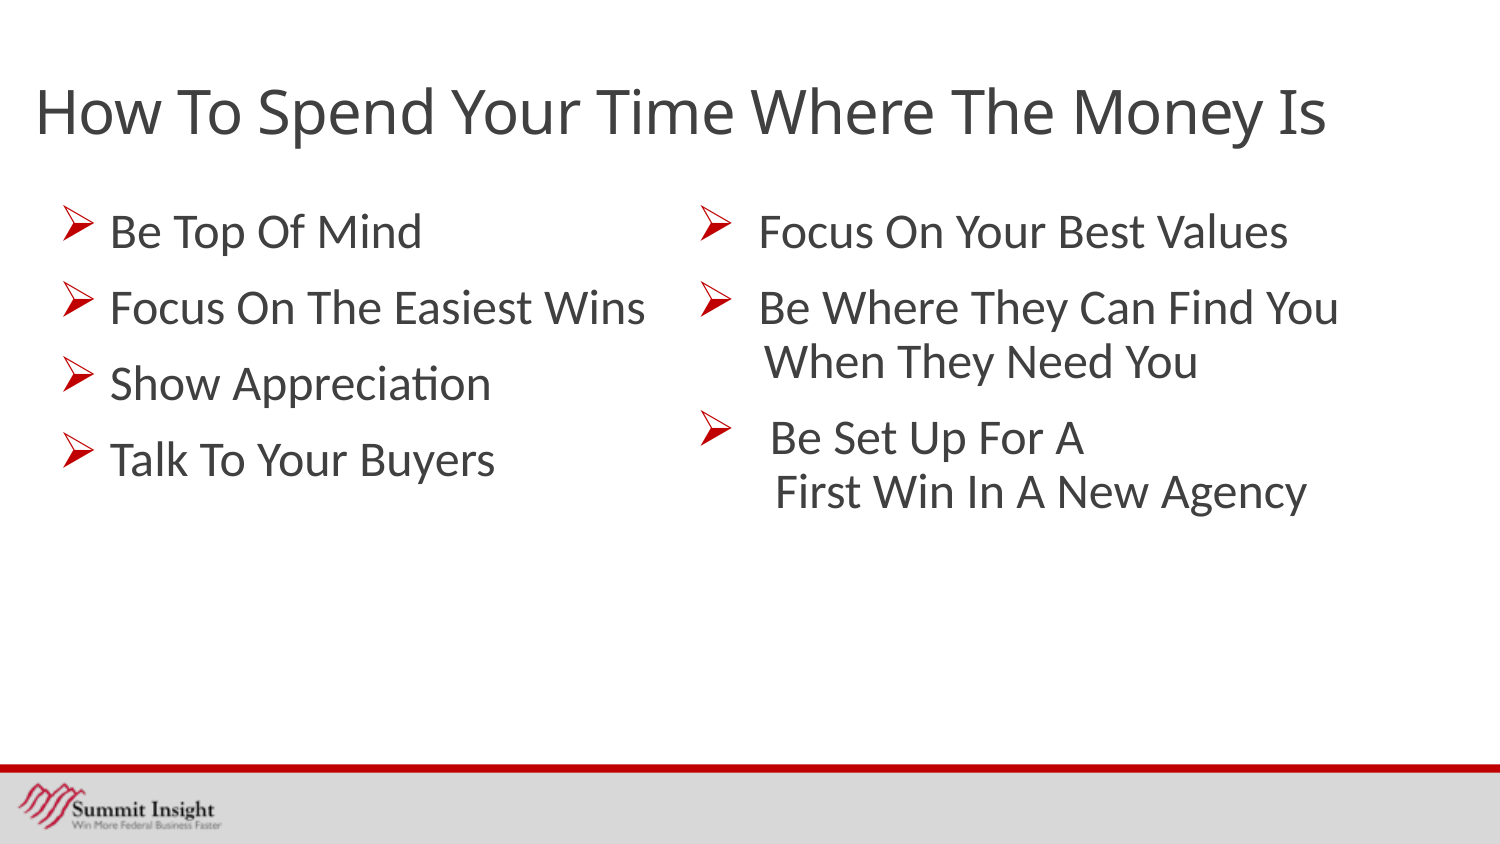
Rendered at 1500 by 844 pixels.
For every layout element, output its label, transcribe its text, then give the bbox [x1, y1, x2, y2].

title How To Spend Your Time Where The Money Is [19, 35, 1466, 155]
list Focus On Your Best Values Be Where They Can Find You When They Need You Be Set Up For A First Win In A New Agency [696, 197, 1489, 738]
list Be Top Of Mind Focus On The Easiest Wins Show Appreciation Talk To Your Buyers [58, 197, 696, 738]
picture [8, 773, 232, 839]
